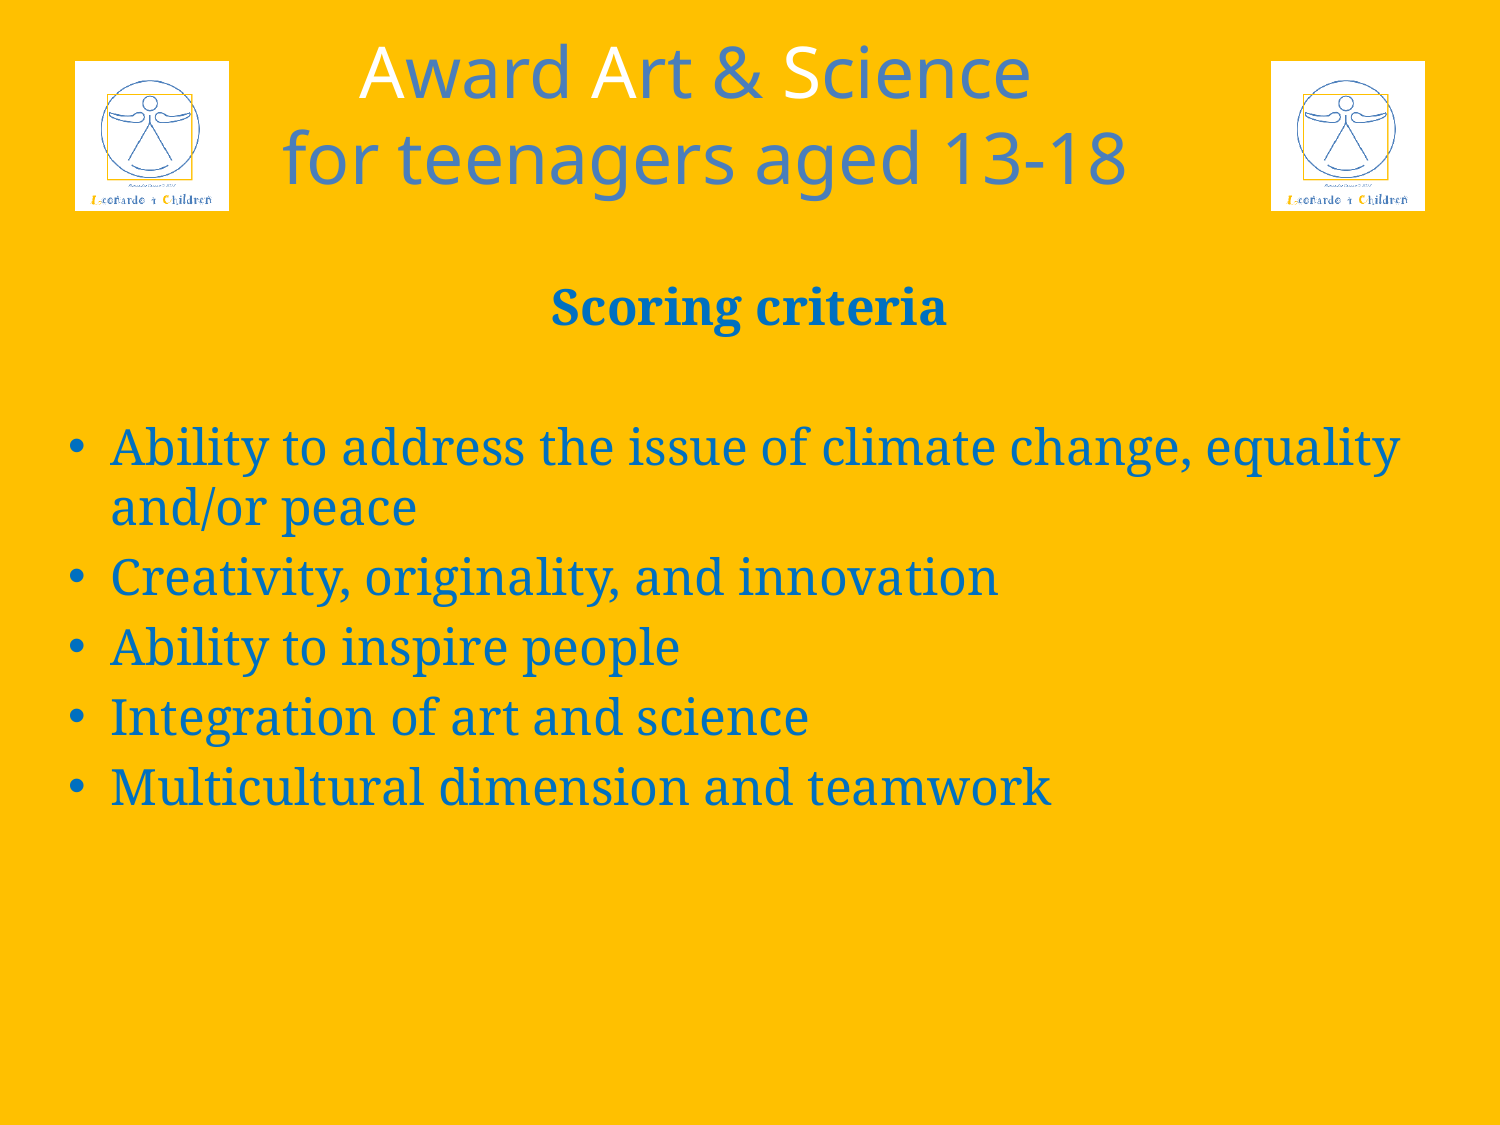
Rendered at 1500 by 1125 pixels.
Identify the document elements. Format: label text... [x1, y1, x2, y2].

title Award Art & Science for teenagers aged 13-18 [0, 19, 1412, 207]
picture [74, 61, 229, 211]
picture [1271, 61, 1426, 211]
list Scoring criteria Ability to address the issue of climate change, equality and/or peace Creativity, originality, and innovation Ability to inspire people Integration of art and science Multicultural dimension and teamwork [53, 268, 1447, 1104]
